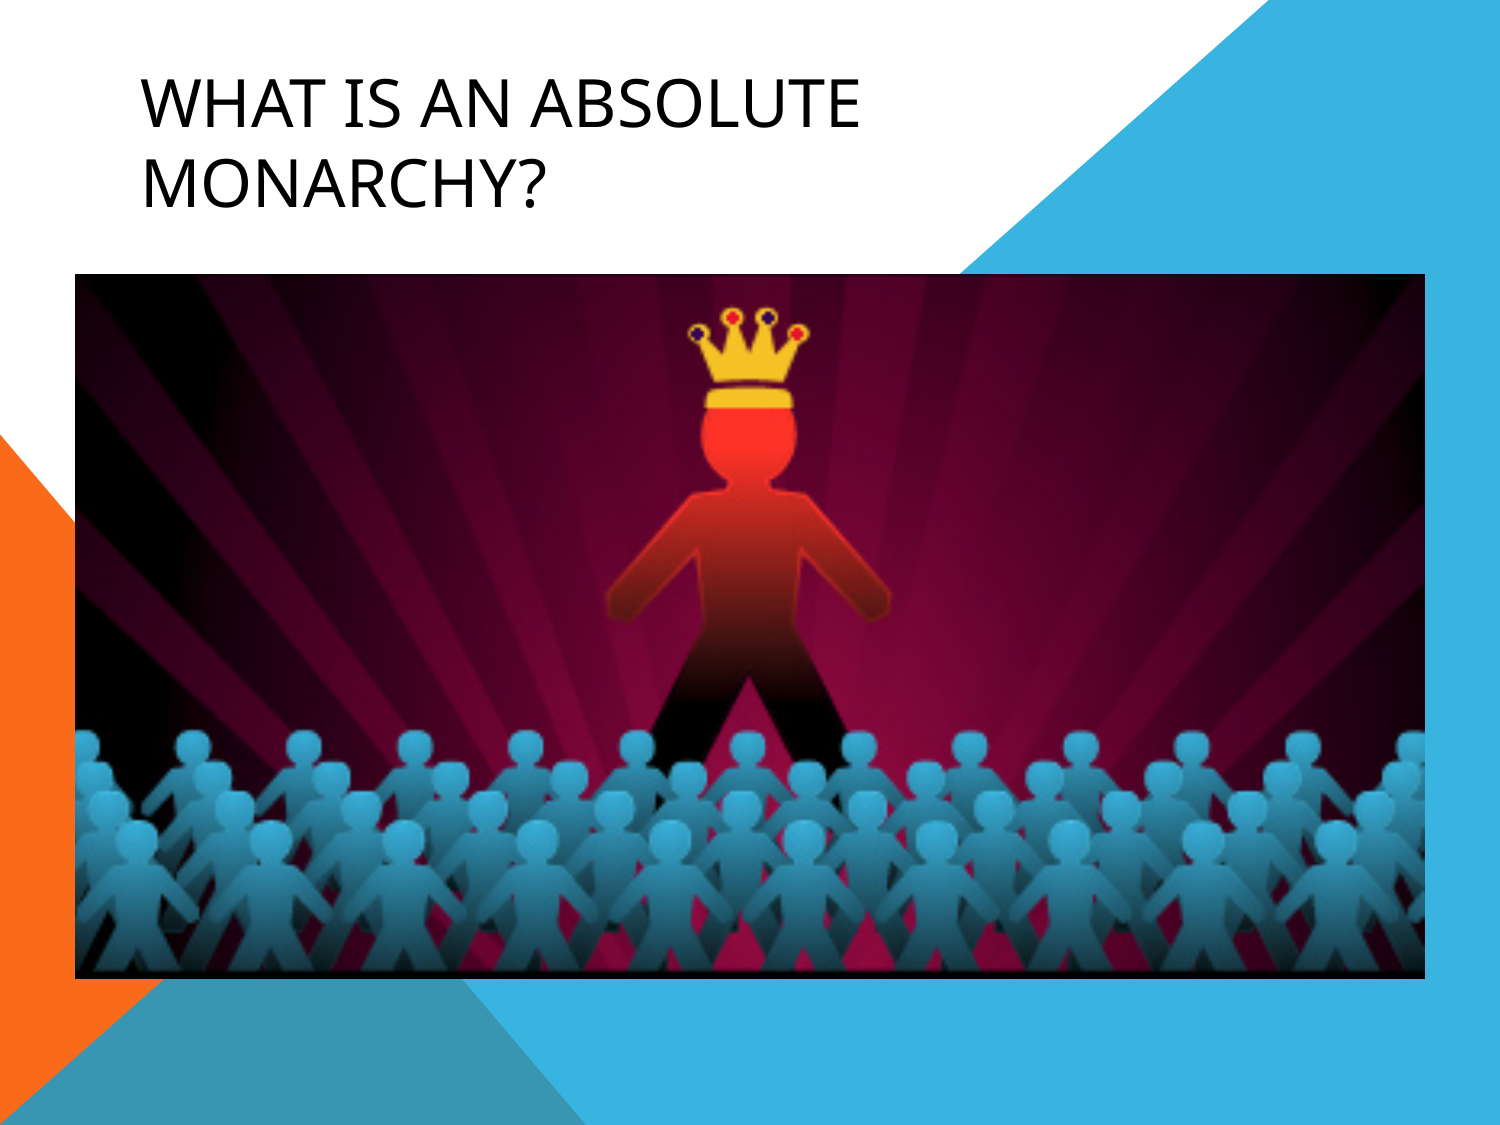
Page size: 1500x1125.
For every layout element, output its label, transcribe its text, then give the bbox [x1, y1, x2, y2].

picture [74, 274, 1426, 980]
title What is an absolute Monarchy? [125, 24, 1052, 223]
